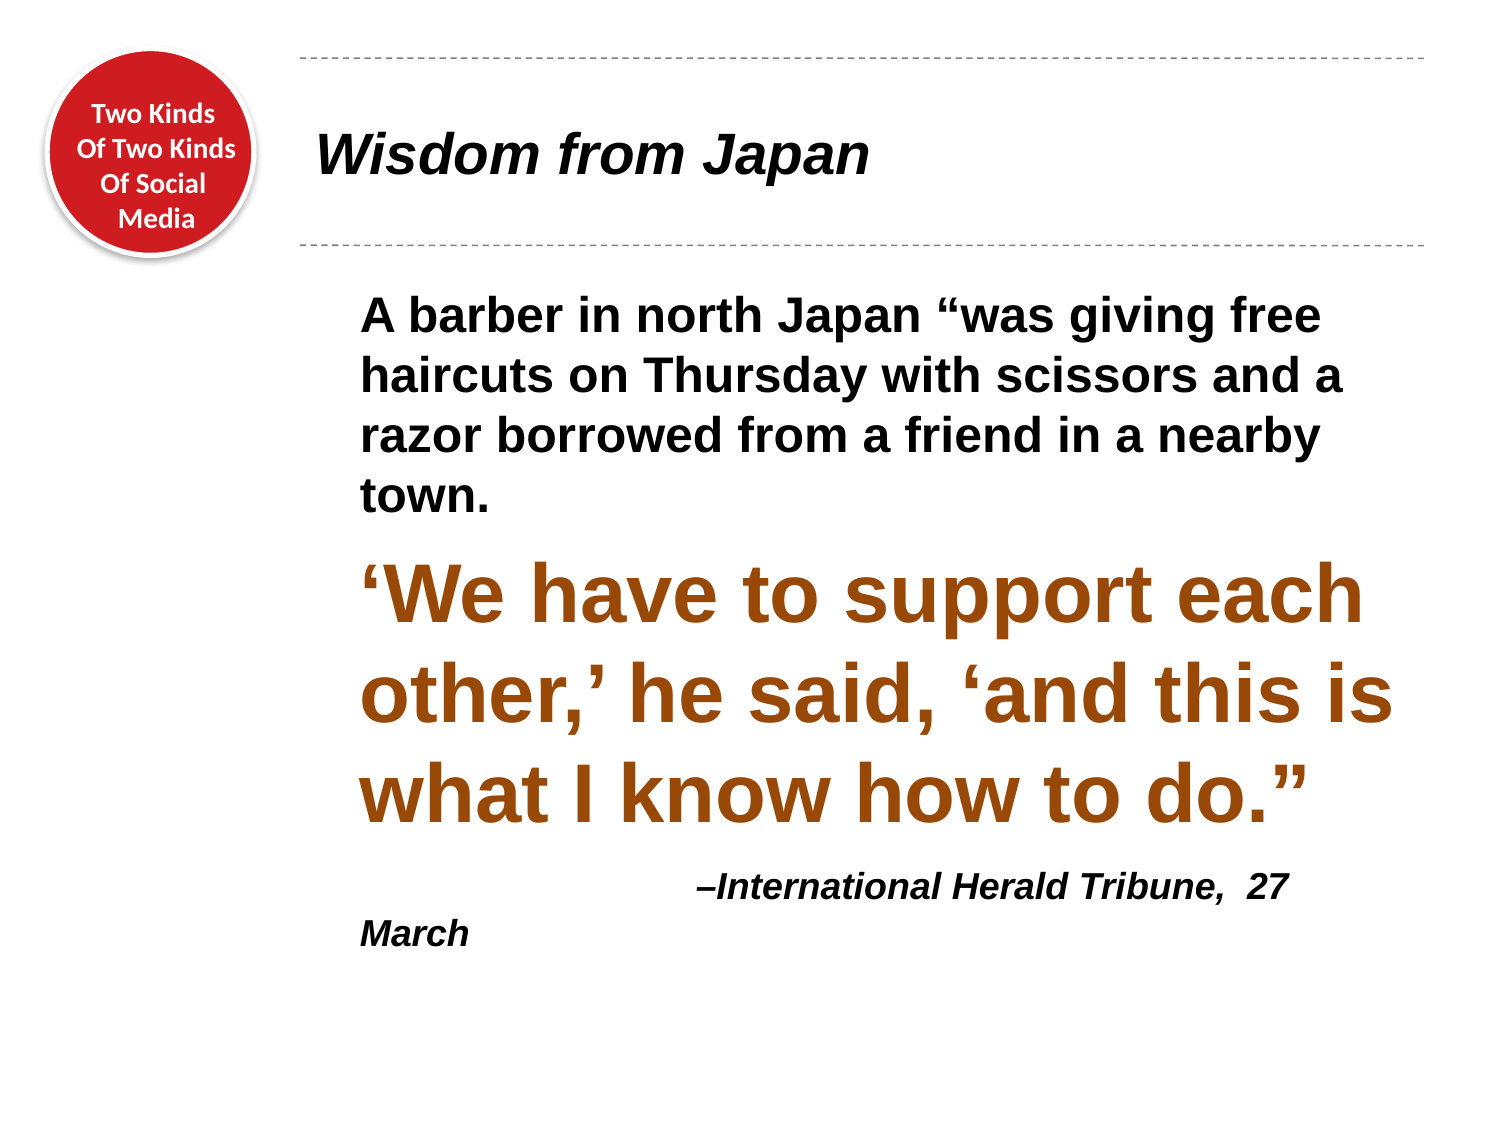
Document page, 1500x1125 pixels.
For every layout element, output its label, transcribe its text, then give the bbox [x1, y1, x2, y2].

list A barber in north Japan “was giving free haircuts on Thursday with scissors and a razor borrowed from a friend in a nearby town. ‘We have to support each other,’ he said, ‘and this is what I know how to do.” –International Herald Tribune, 27 March [299, 274, 1426, 1036]
title Wisdom from Japan [299, 57, 1426, 246]
